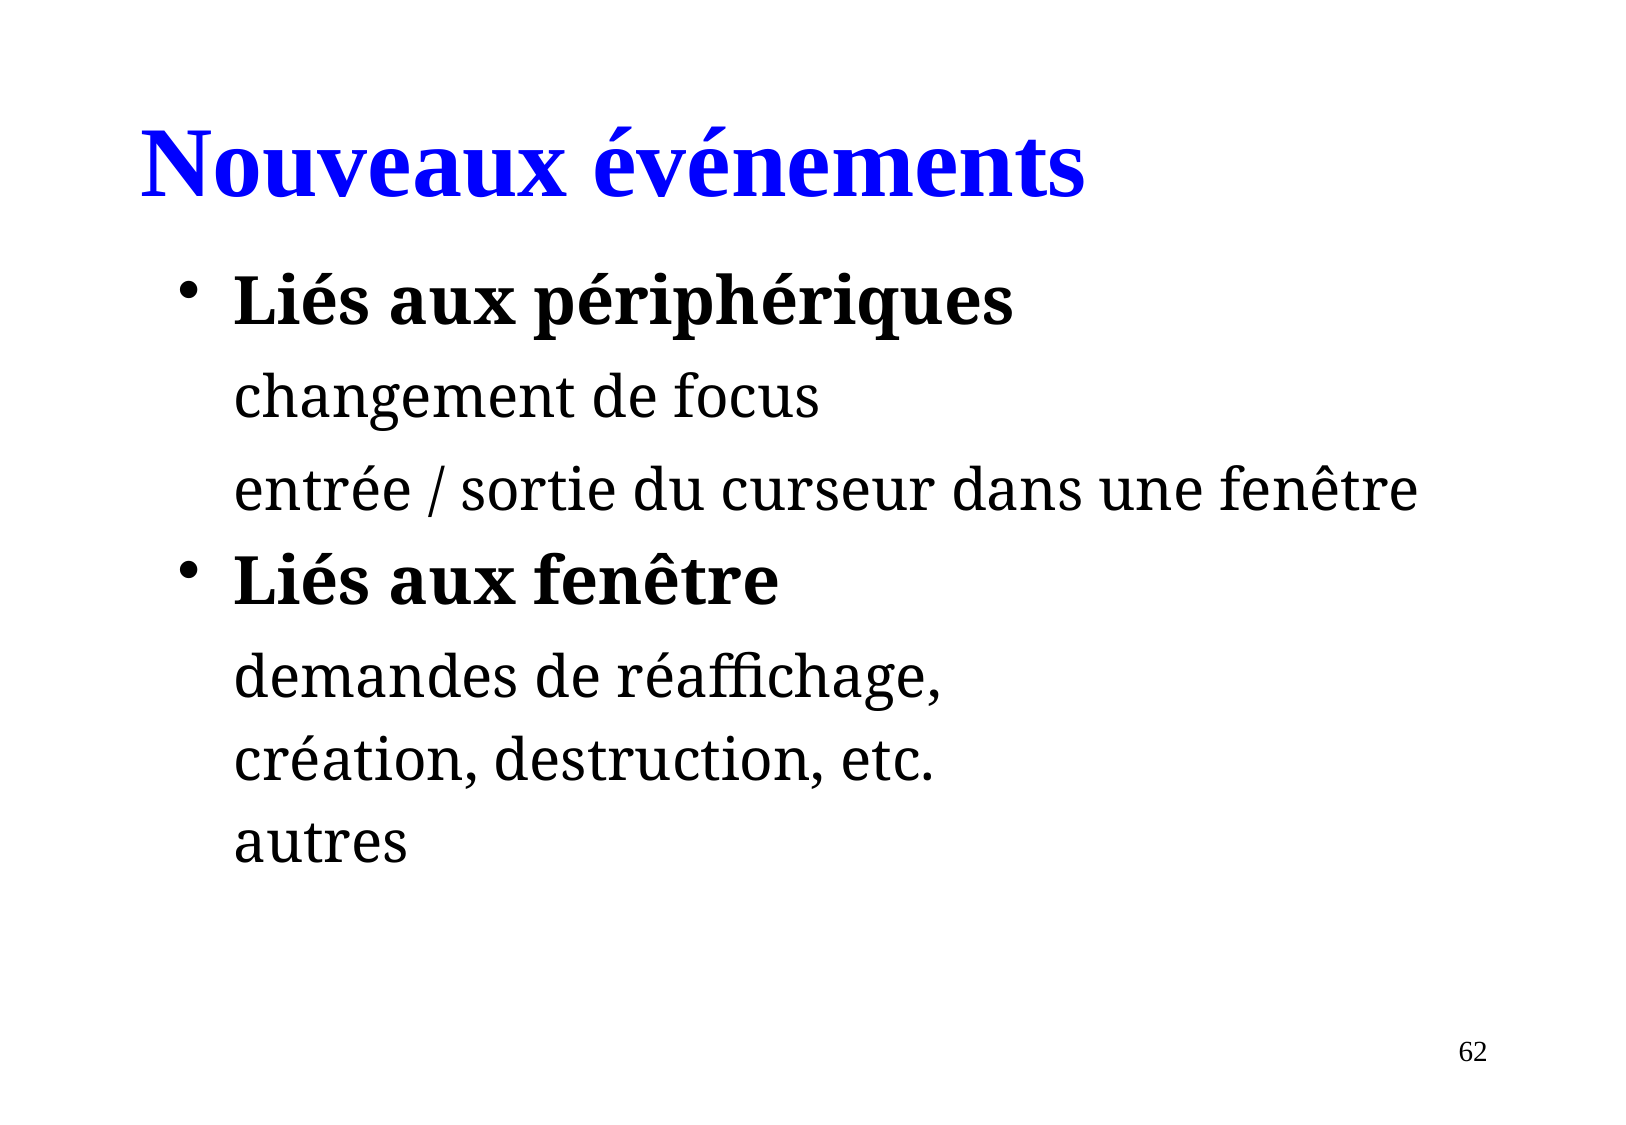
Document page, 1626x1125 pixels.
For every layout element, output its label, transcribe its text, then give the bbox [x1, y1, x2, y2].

list Liés aux périphériques changement de focus entrée / sortie du curseur dans une fenêtre Liés aux fenêtre demandes de réaffichage, création, destruction, etc. autres [162, 249, 1513, 1113]
title Nouveaux événements [125, 62, 1507, 250]
